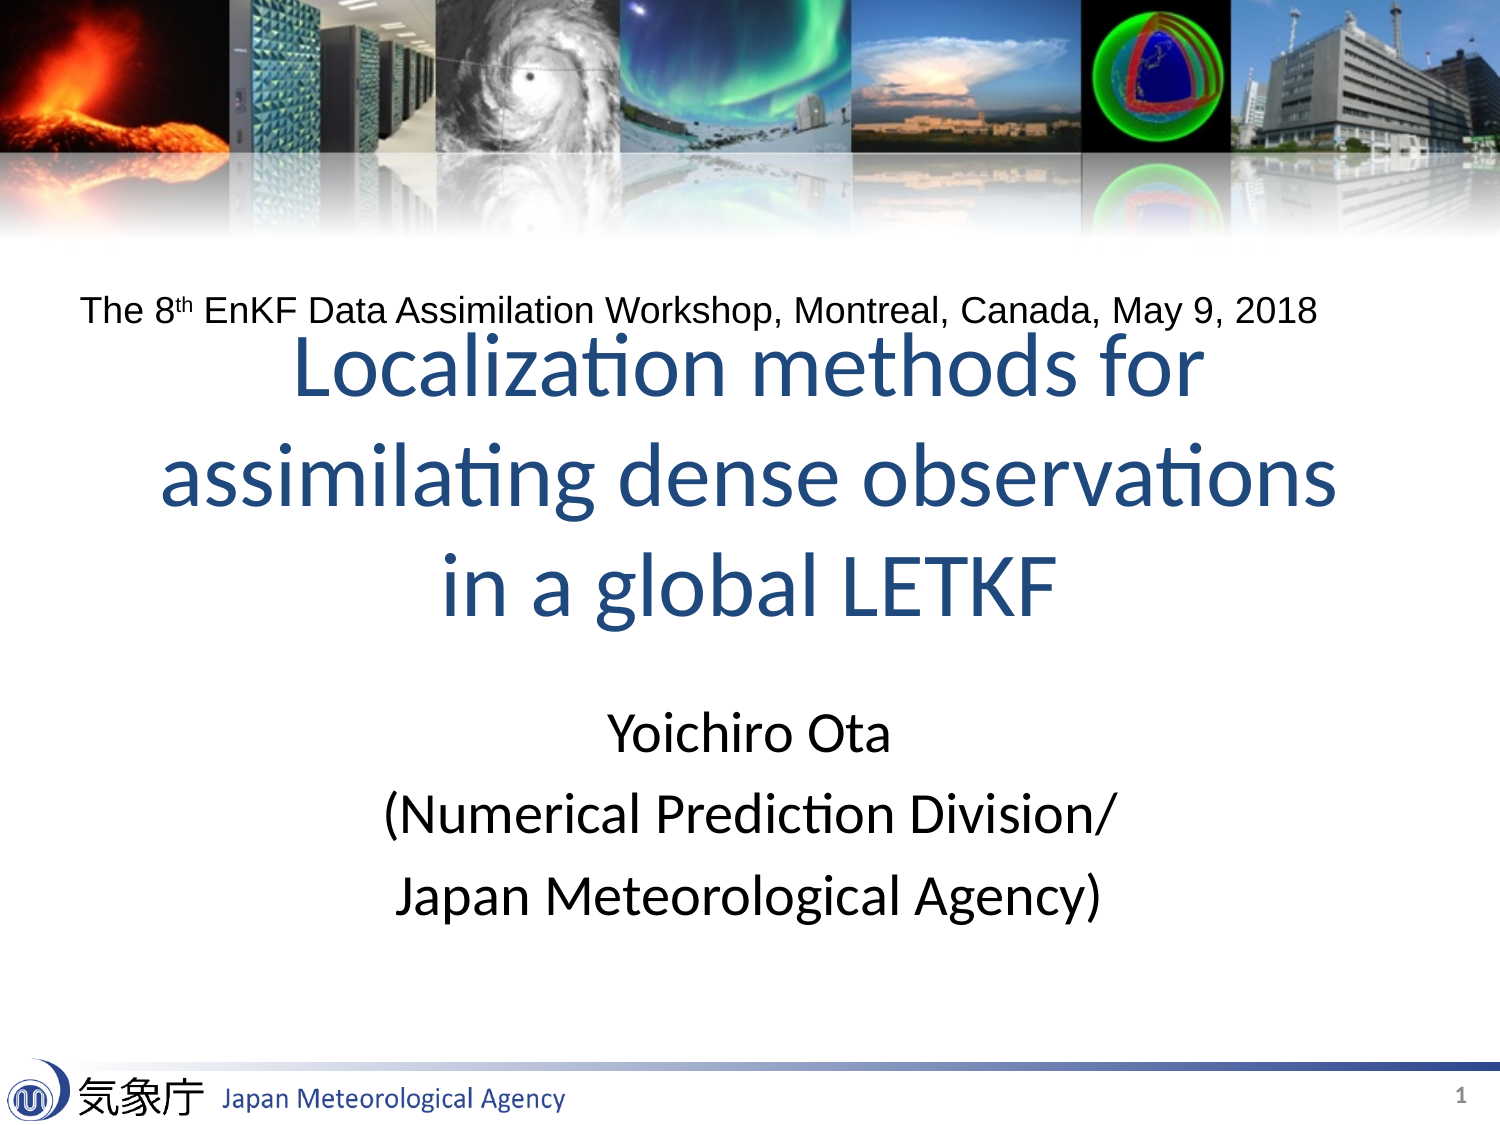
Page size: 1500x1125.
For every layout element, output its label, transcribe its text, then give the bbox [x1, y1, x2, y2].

picture [77, 1075, 204, 1116]
text_box The 8th EnKF Data Assimilation Workshop, Montreal, Canada, May 9, 2018 [64, 278, 1341, 339]
picture [221, 1087, 566, 1113]
picture [0, 0, 1500, 310]
subtitle Yoichiro Ota (Numerical Prediction Division/ Japan Meteorological Agency) [224, 703, 1276, 918]
slide_number 1 [1376, 1070, 1483, 1118]
title Localization methods for assimilating dense observations in a global LETKF [112, 349, 1388, 591]
picture [7, 1058, 70, 1121]
